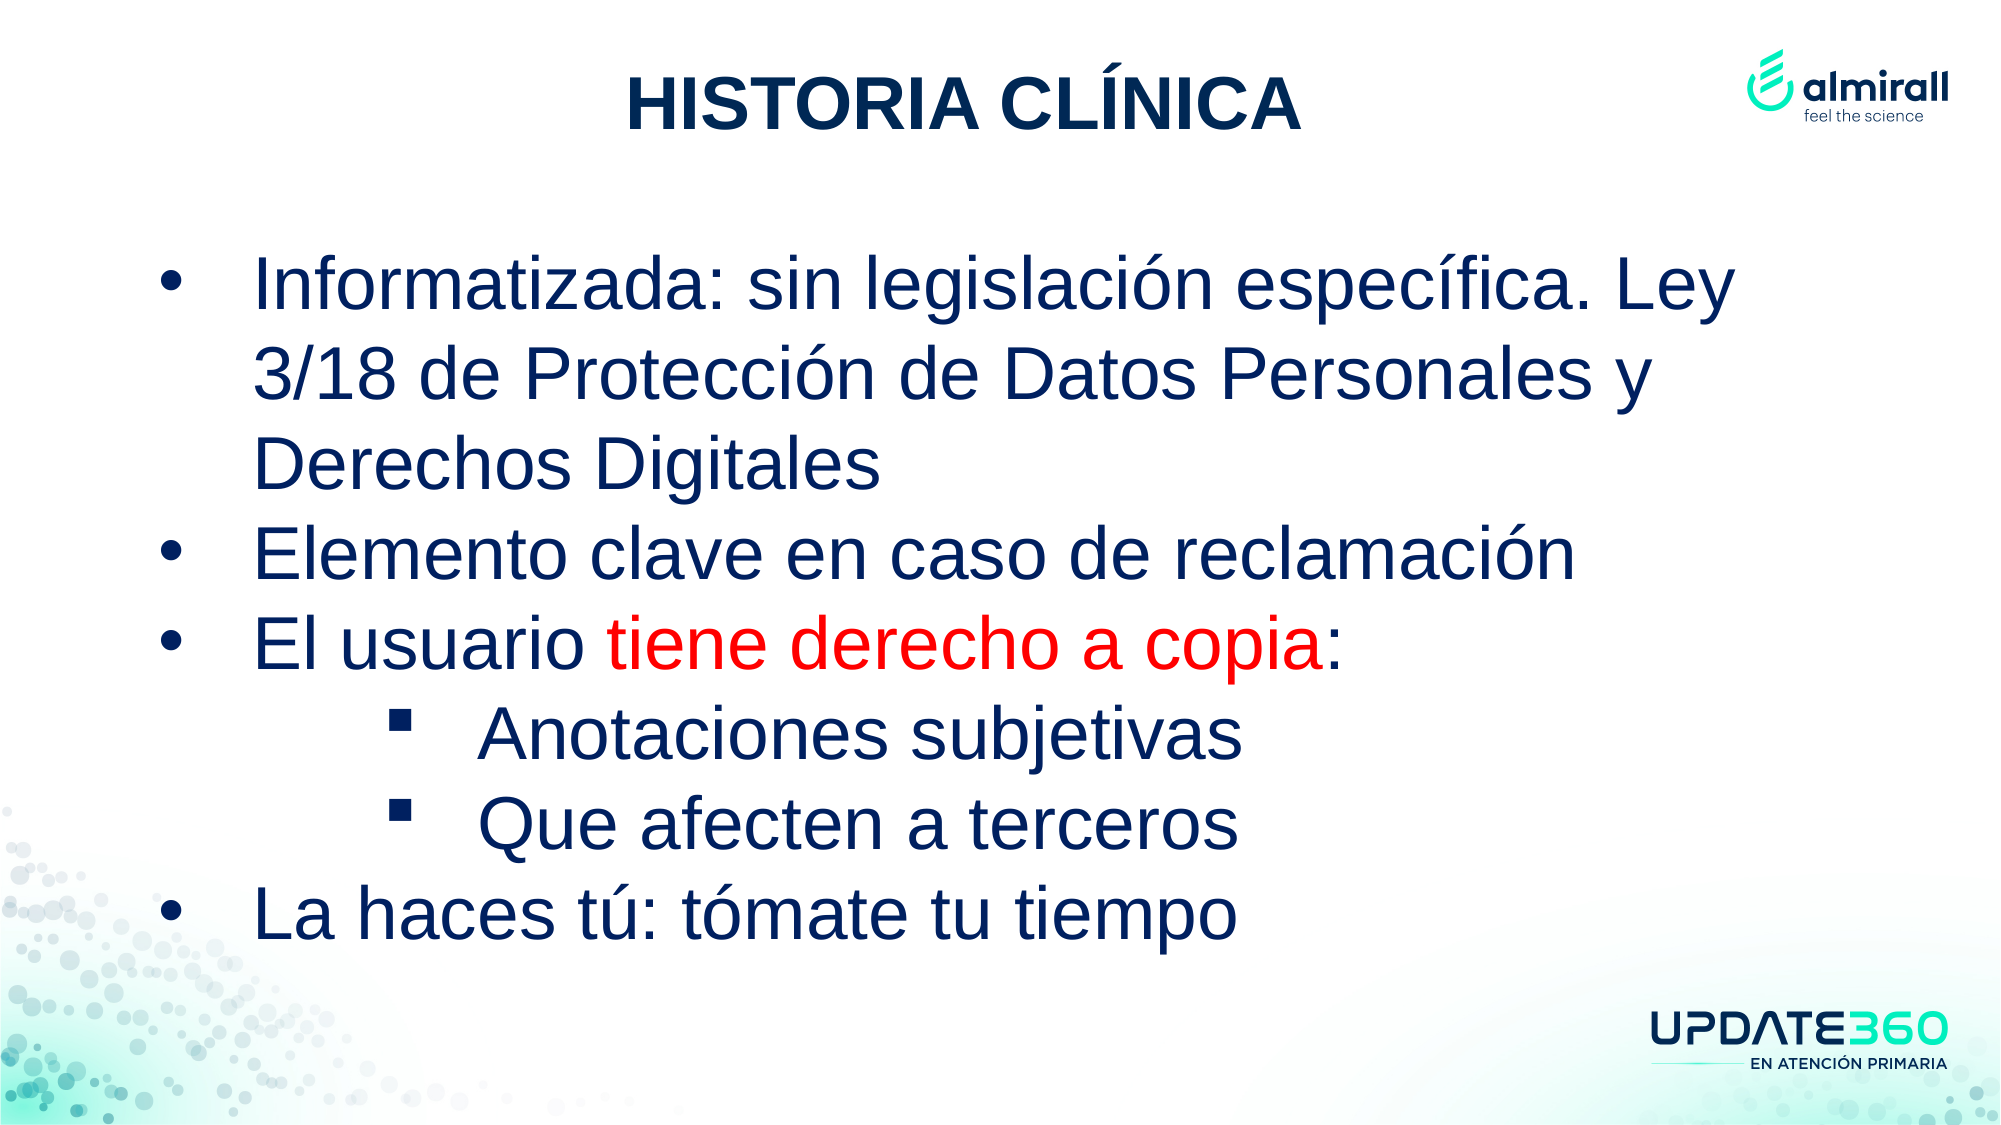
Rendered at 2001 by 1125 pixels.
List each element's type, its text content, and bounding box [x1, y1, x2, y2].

text_box Informatizada: sin legislación específica. Ley 3/18 de Protección de Datos Personales y Derechos Digitales Elemento clave en caso de reclamación El usuario tiene derecho a copia: Anotaciones subjetivas Que afecten a terceros La haces tú: tómate tu tiempo [143, 226, 1857, 962]
text_box HISTORIA CLÍNICA [97, 47, 1833, 153]
picture [0, 0, 2001, 1125]
